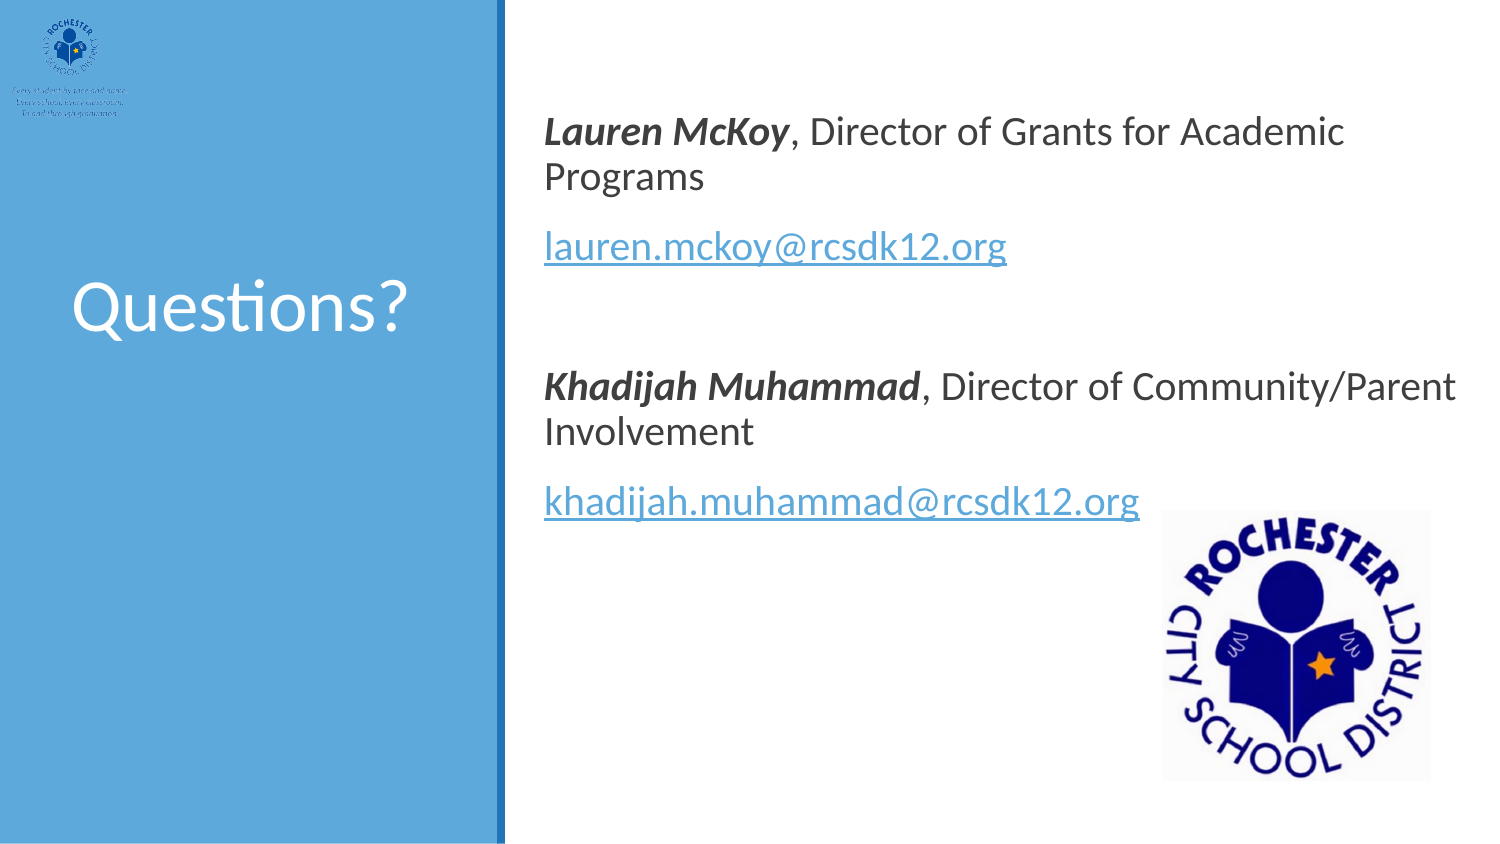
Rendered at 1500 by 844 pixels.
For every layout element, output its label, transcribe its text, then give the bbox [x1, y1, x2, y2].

picture [1161, 510, 1432, 781]
title Questions? [56, 124, 451, 355]
list Lauren McKoy, Director of Grants for Academic Programs lauren.mckoy@rcsdk12.org Khadijah Muhammad, Director of Community/Parent Involvement khadijah.muhammad@rcsdk12.org [525, 102, 1475, 750]
picture [0, 14, 143, 125]
